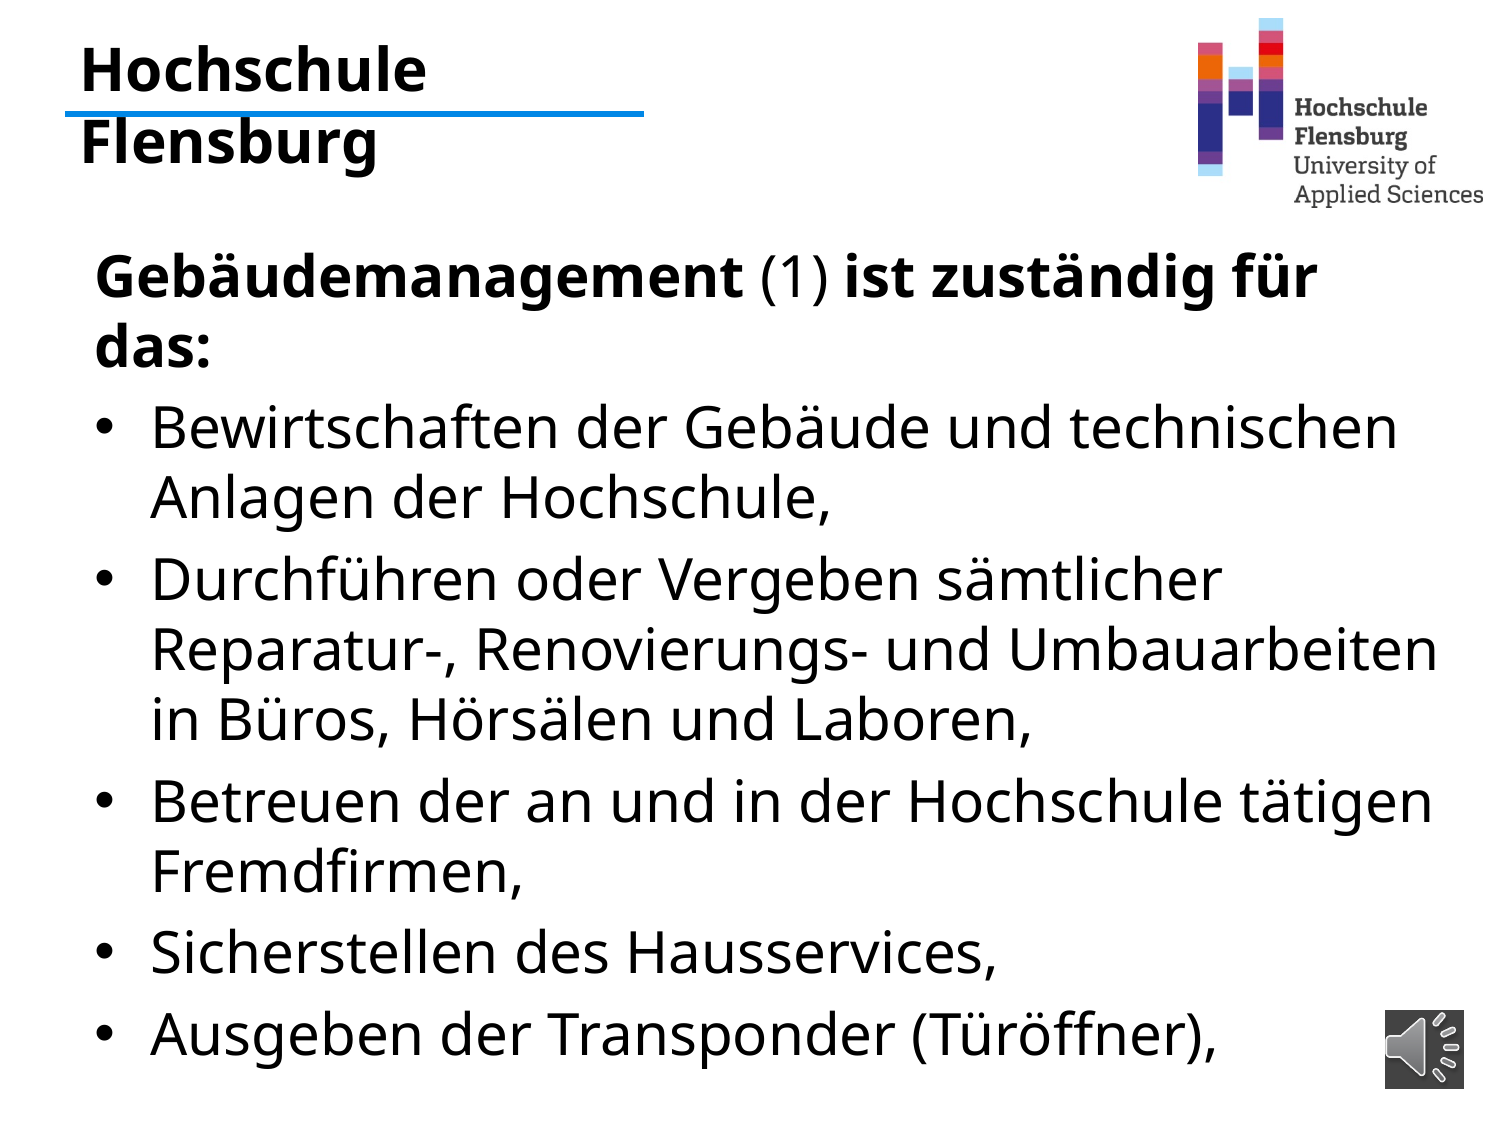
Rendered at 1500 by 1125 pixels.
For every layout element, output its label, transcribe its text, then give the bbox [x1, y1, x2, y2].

picture [1384, 1009, 1465, 1090]
picture [1198, 18, 1483, 208]
text_box Hochschule Flensburg [64, 23, 750, 220]
text_box Gebäudemanagement (1) ist zuständig für das: Bewirtschaften der Gebäude und technischen Anlagen der Hochschule, Durchführen oder Vergeben sämtlicher Reparatur-, Renovierungs- und Umbauarbeiten in Büros, Hörsälen und Laboren, Betreuen der an und in der Hochschule tätigen Fremdfirmen, Sicherstellen des Hausservices, Ausgeben der Transponder (Türöffner), [79, 231, 1467, 1106]
